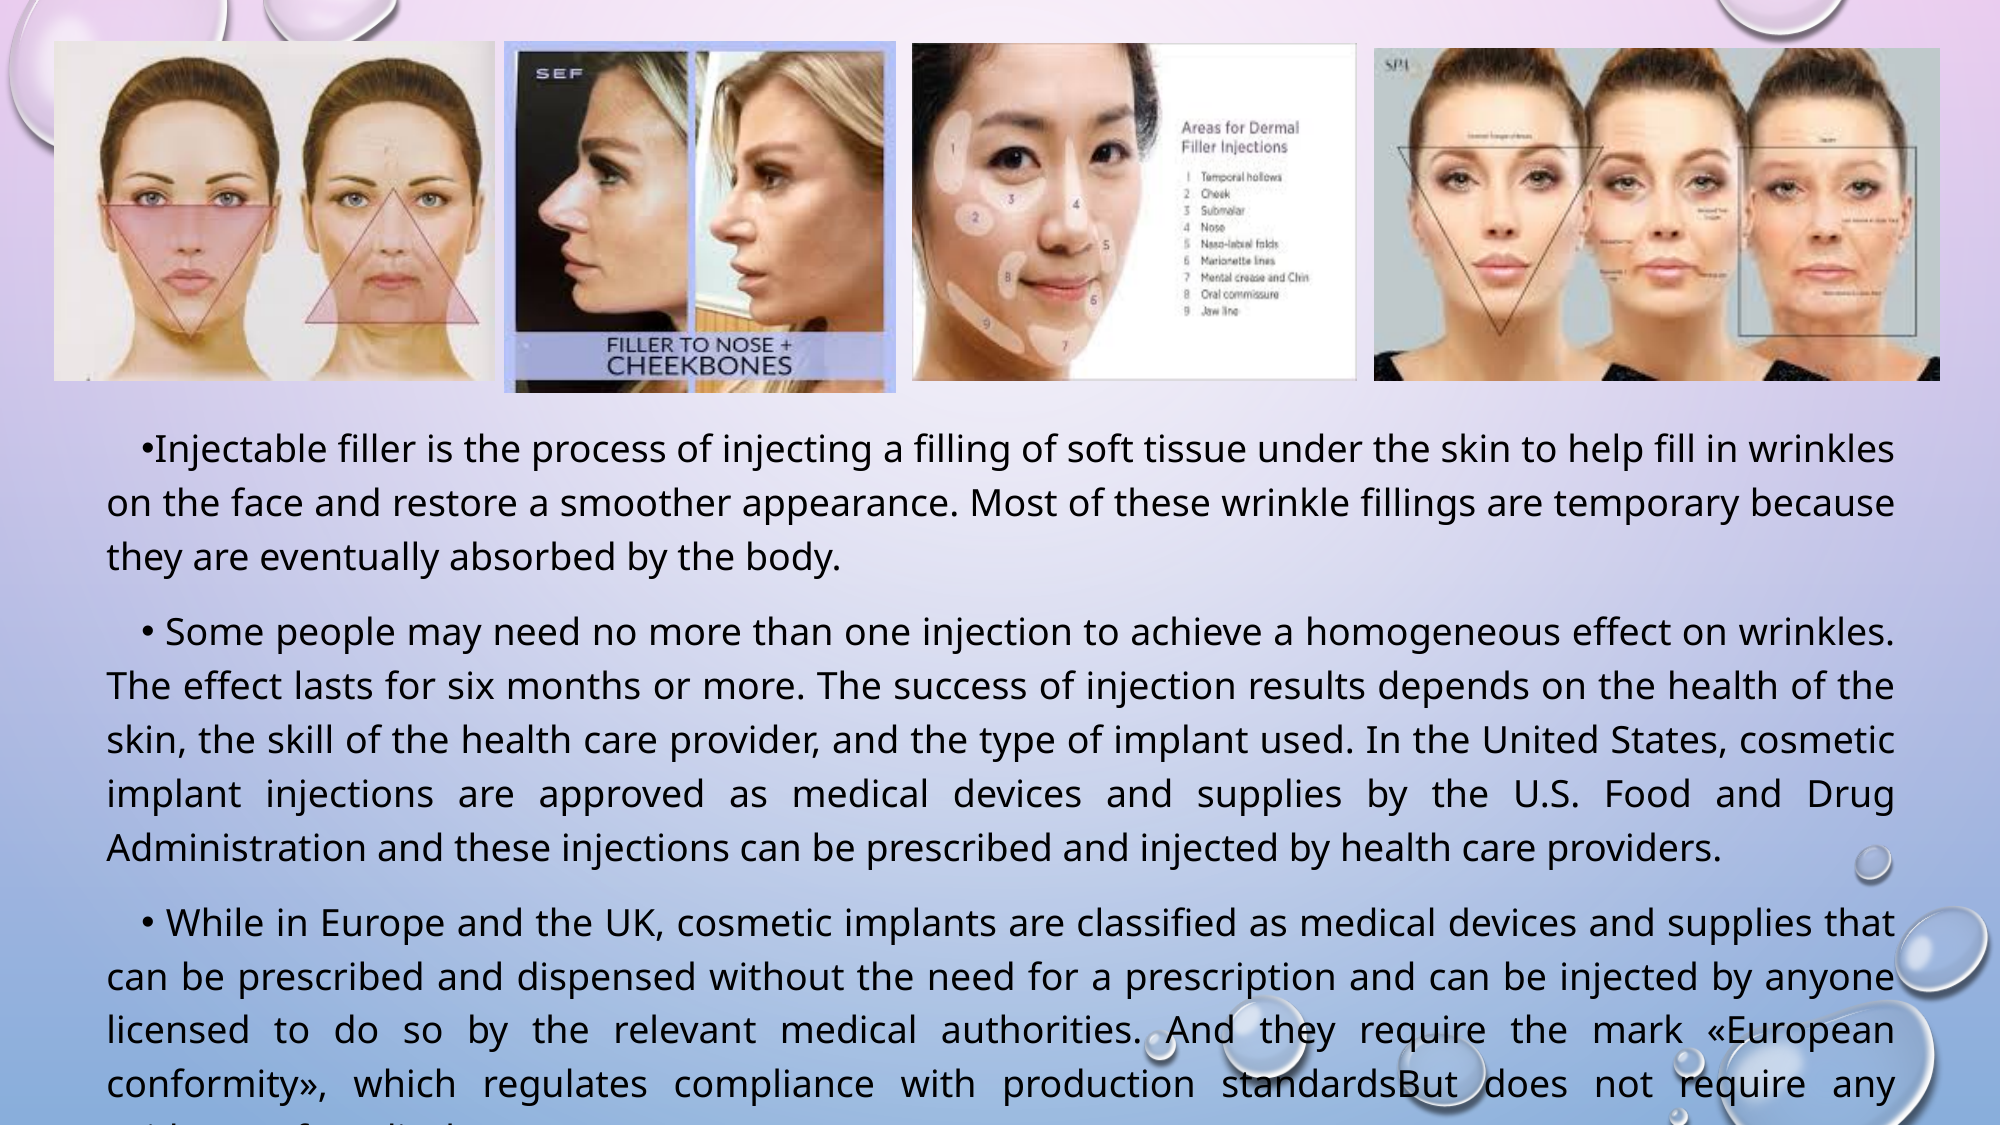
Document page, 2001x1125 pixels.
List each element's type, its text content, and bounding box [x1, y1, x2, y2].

list Injectable filler is the process of injecting a filling of soft tissue under the skin to help fill in wrinkles on the face and restore a smoother appearance. Most of these wrinkle fillings are temporary because they are eventually absorbed by the body. Some people may need no more than one injection to achieve a homogeneous effect on wrinkles. The effect lasts for six months or more. The success of injection results depends on the health of the skin, the skill of the health care provider, and the type of implant used. In the United States, cosmetic implant injections are approved as medical devices and supplies by the U.S. Food and Drug Administration and these injections can be prescribed and injected by health care providers. While in Europe and the UK, cosmetic implants are classified as medical devices and supplies that can be prescribed and dispensed without the need for a prescription and can be injected by anyone licensed to do so by the relevant medical authorities. And they require the mark «European conformity», which regulates compliance with production standardsBut does not require any evidence of medical competence. [54, 416, 1913, 1102]
picture [0, 0, 2000, 1125]
